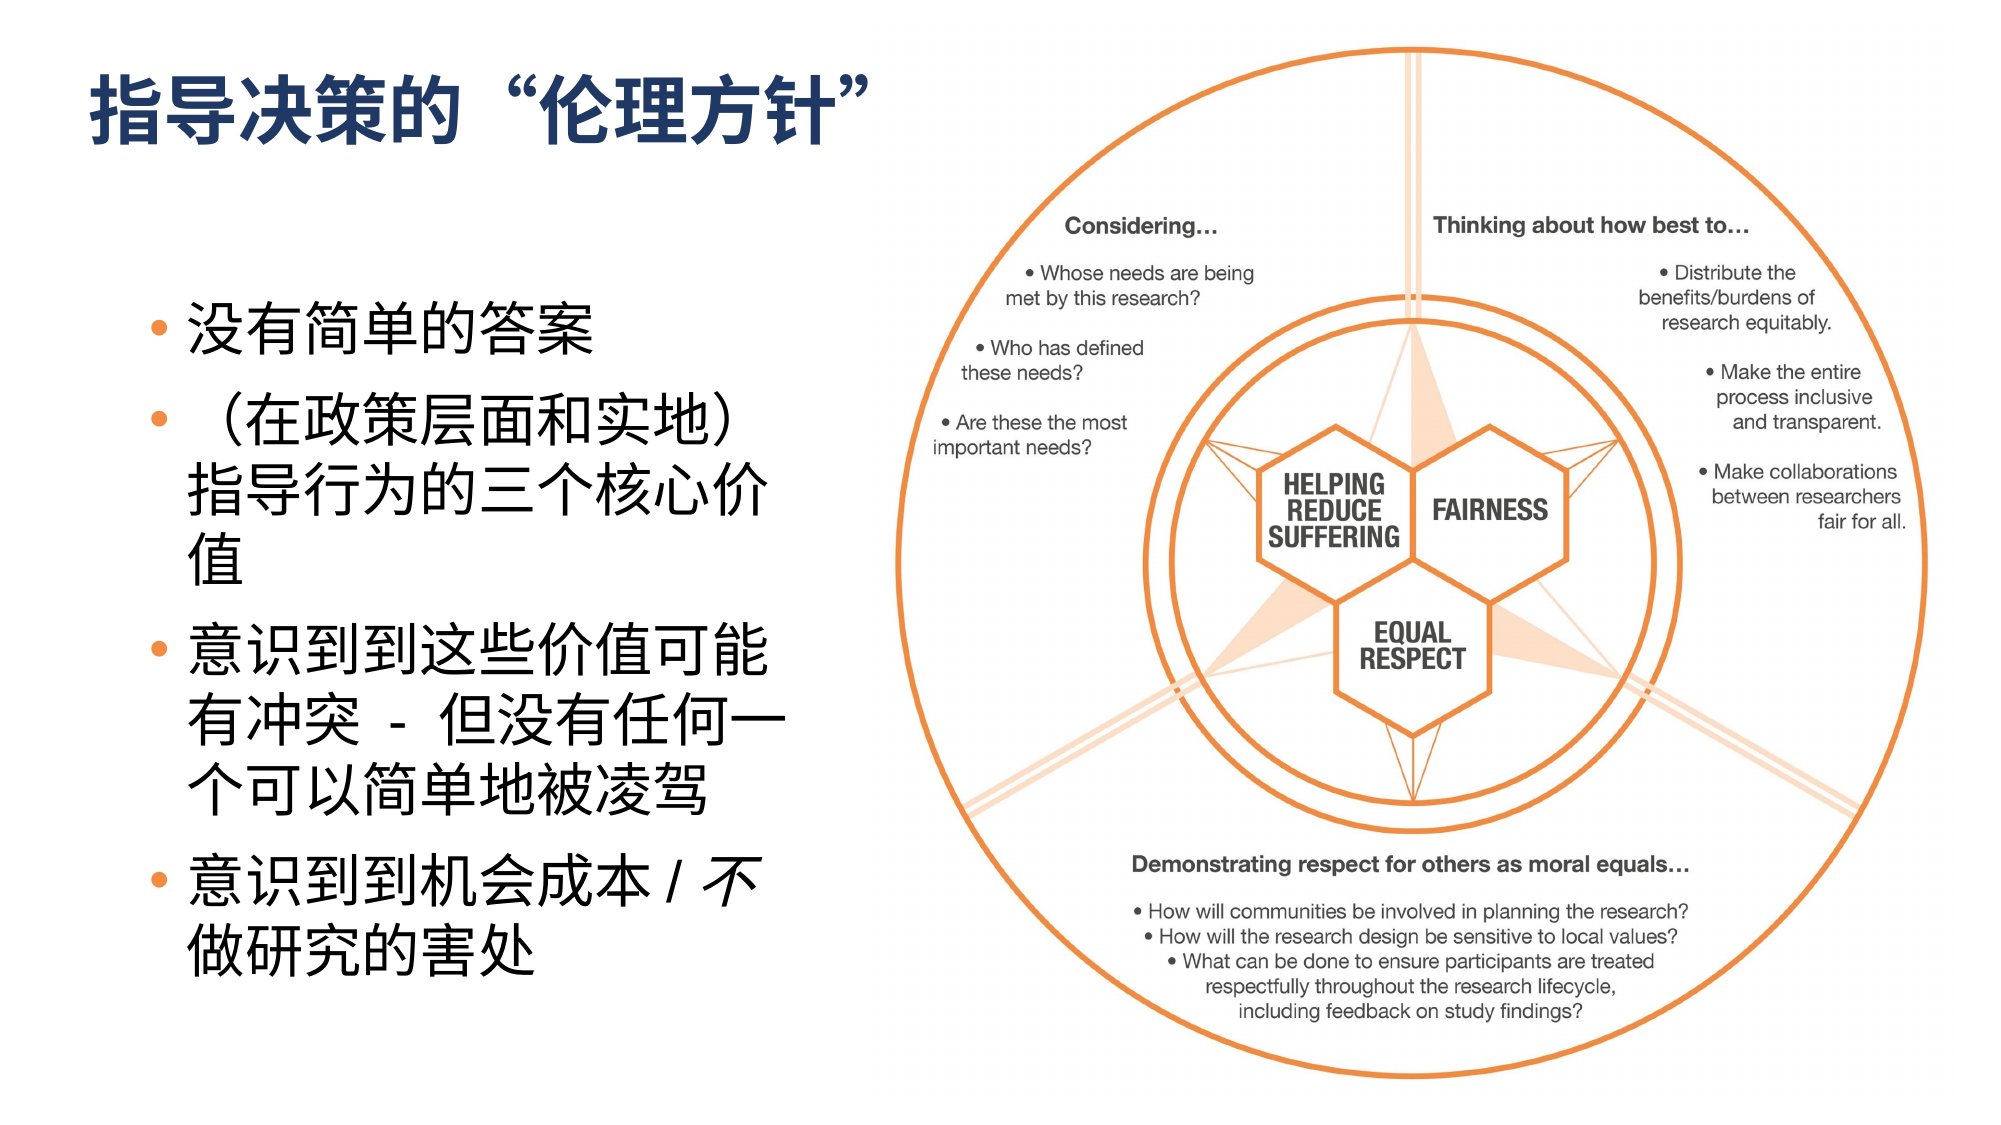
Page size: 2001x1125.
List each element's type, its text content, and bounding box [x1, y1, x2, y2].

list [869, 20, 1954, 1105]
text_box 没有简单的答案 （在政策层面和实地）指导行为的三个核心价值 意识到到这些价值可能有冲突 - 但没有任何一个可以简单地被凌驾 意识到到机会成本/不做研究的害处 [134, 285, 821, 1105]
text_box 指导决策的“伦理方针” [73, 56, 869, 161]
